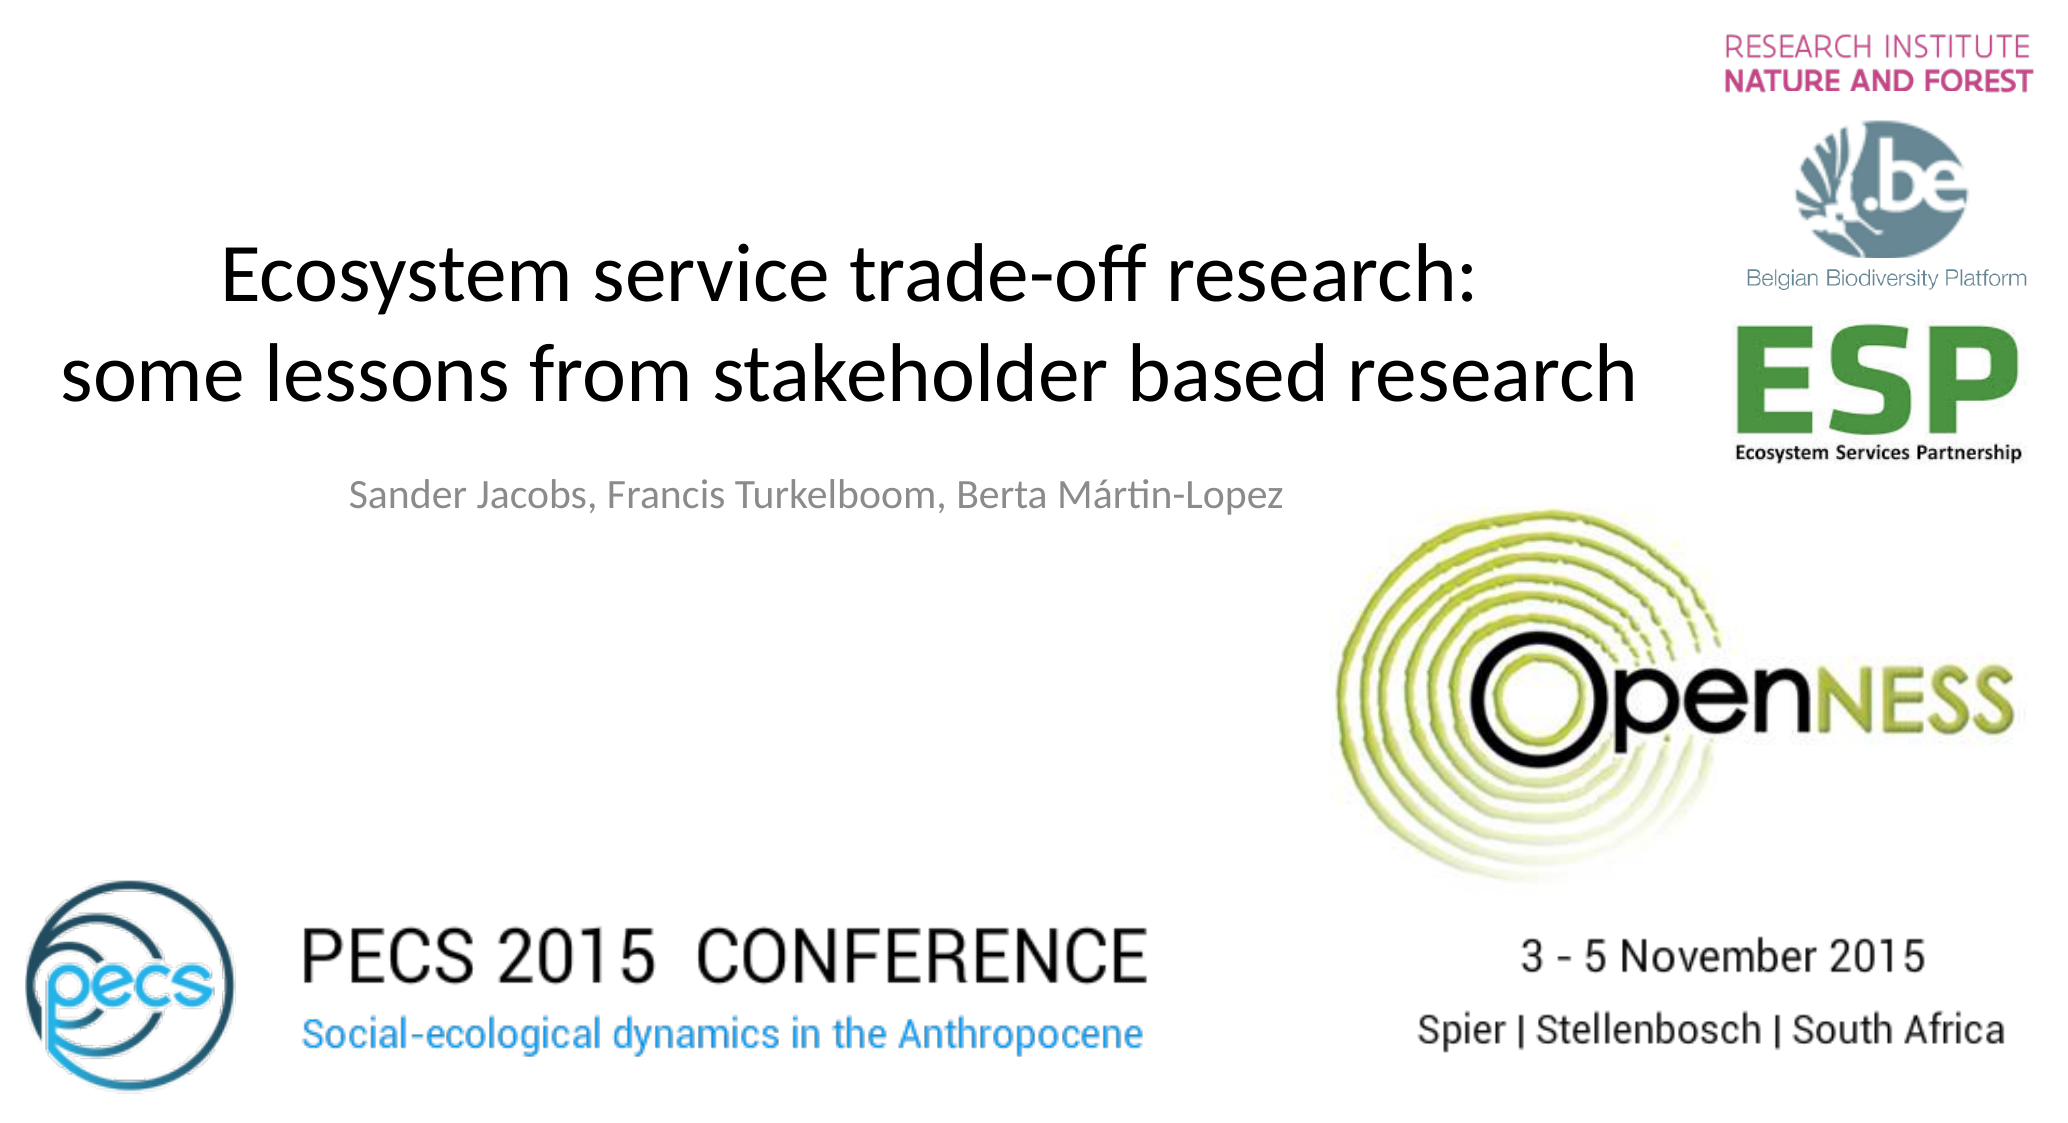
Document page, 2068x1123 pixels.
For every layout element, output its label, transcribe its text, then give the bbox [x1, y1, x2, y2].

title Ecosystem service trade-off research: some lessons from stakeholder based research [41, 197, 1660, 439]
picture [25, 26, 2050, 1096]
subtitle Sander Jacobs, Francis Turkelboom, Berta Mártin-Lopez [194, 459, 1439, 747]
